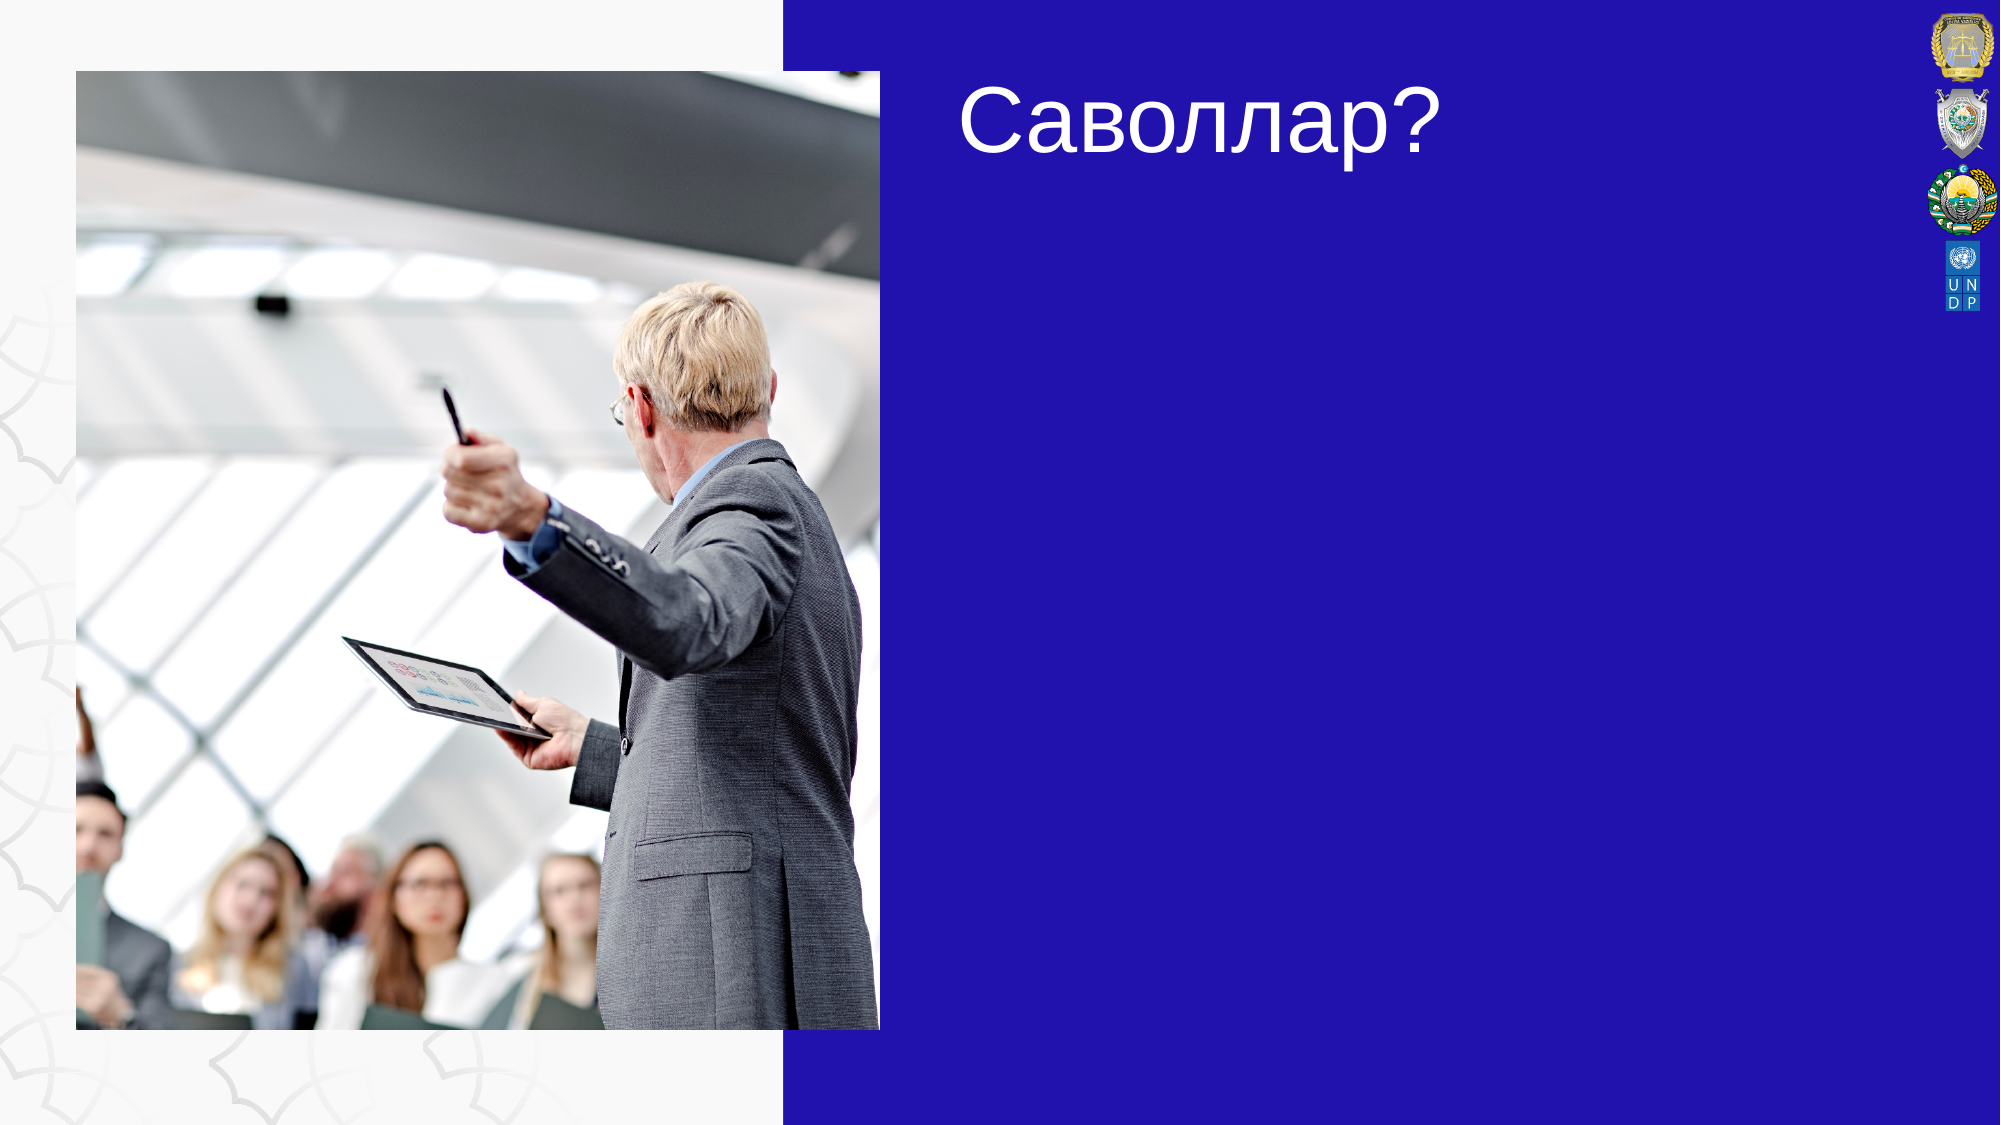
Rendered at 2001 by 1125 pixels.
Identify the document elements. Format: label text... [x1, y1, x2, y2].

picture [1930, 12, 1995, 83]
title Саволлар? [957, 71, 1929, 322]
picture [1929, 164, 1998, 235]
picture [1945, 240, 1980, 311]
picture [1935, 88, 1990, 159]
picture [76, 71, 880, 1030]
